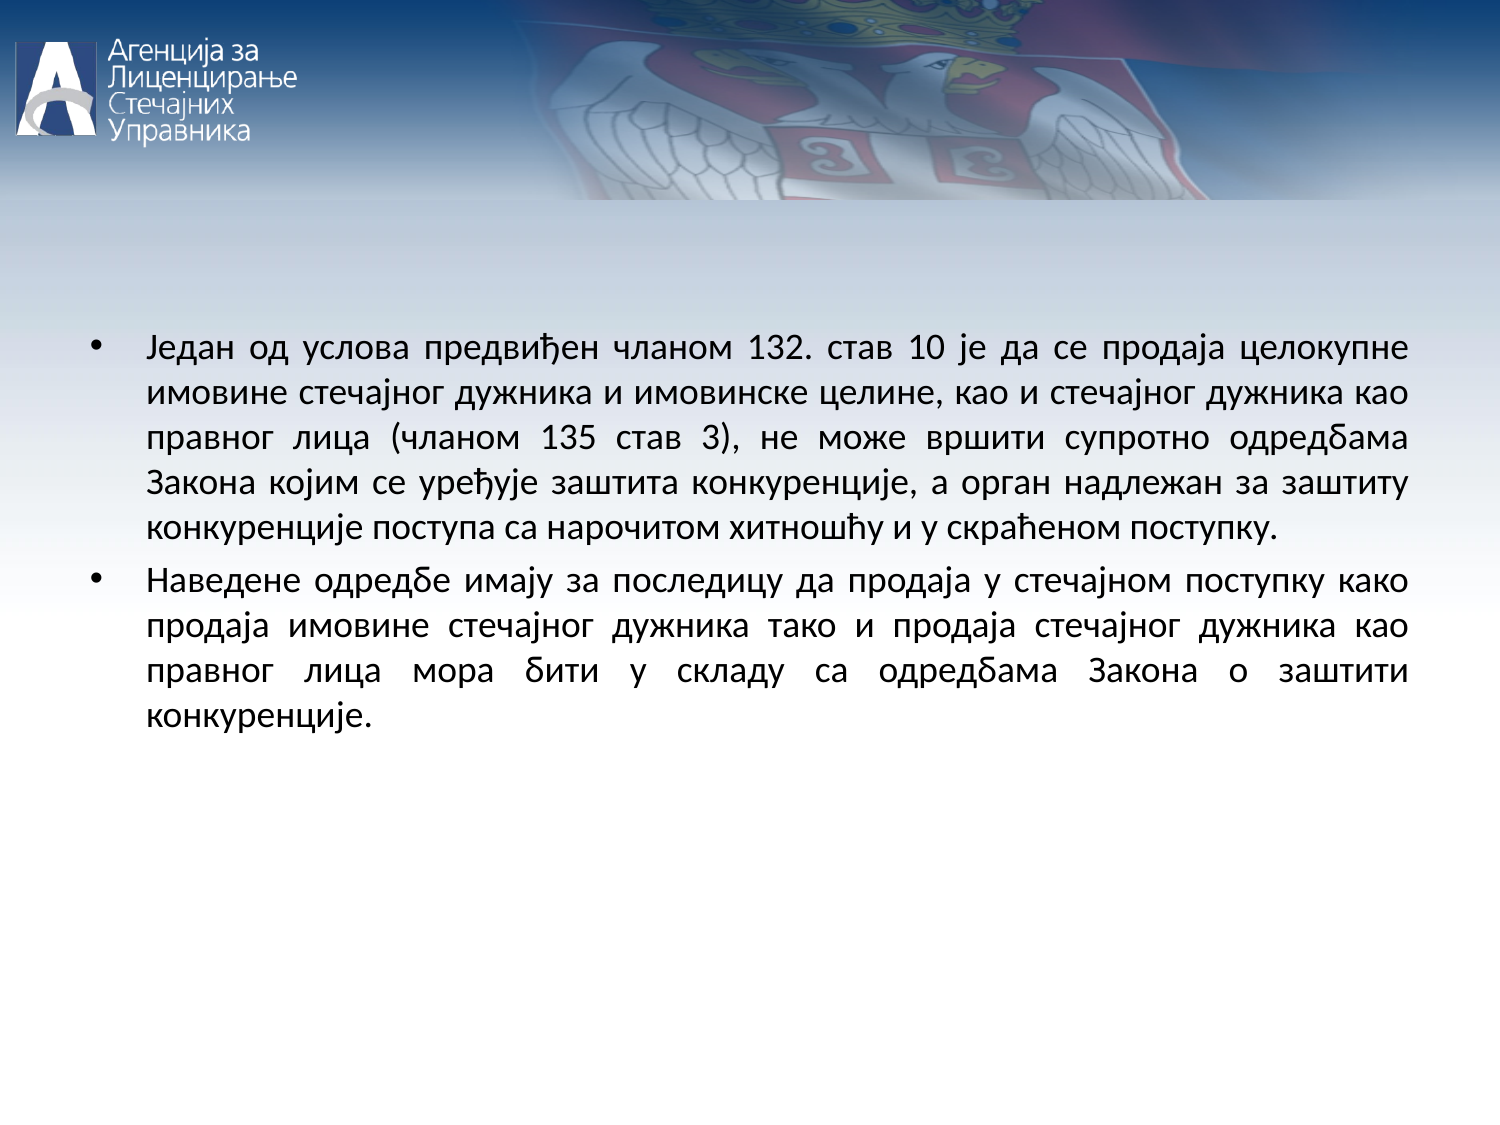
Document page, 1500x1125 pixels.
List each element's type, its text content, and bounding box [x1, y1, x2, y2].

picture [0, 0, 1500, 1113]
list Један од услова предвиђен чланом 132. став 10 је да се продаја целокупне имовине стечајног дужника и имовинске целине, као и стечајног дужника као правног лица (чланом 135 став 3), не може вршити супротно одредбама Закона којим се уређује заштита конкуренције, а орган надлежан за заштиту конкуренције поступа са нарочитом хитношћу и у скраћеном поступку. Наведене одредбе имају за последицу да продаја у стечајном поступку како продаја имовине стечајног дужника тако и продаја стечајног дужника као правног лица мора бити у складу са одредбама Закона о заштити конкуренције. [75, 262, 1425, 1005]
